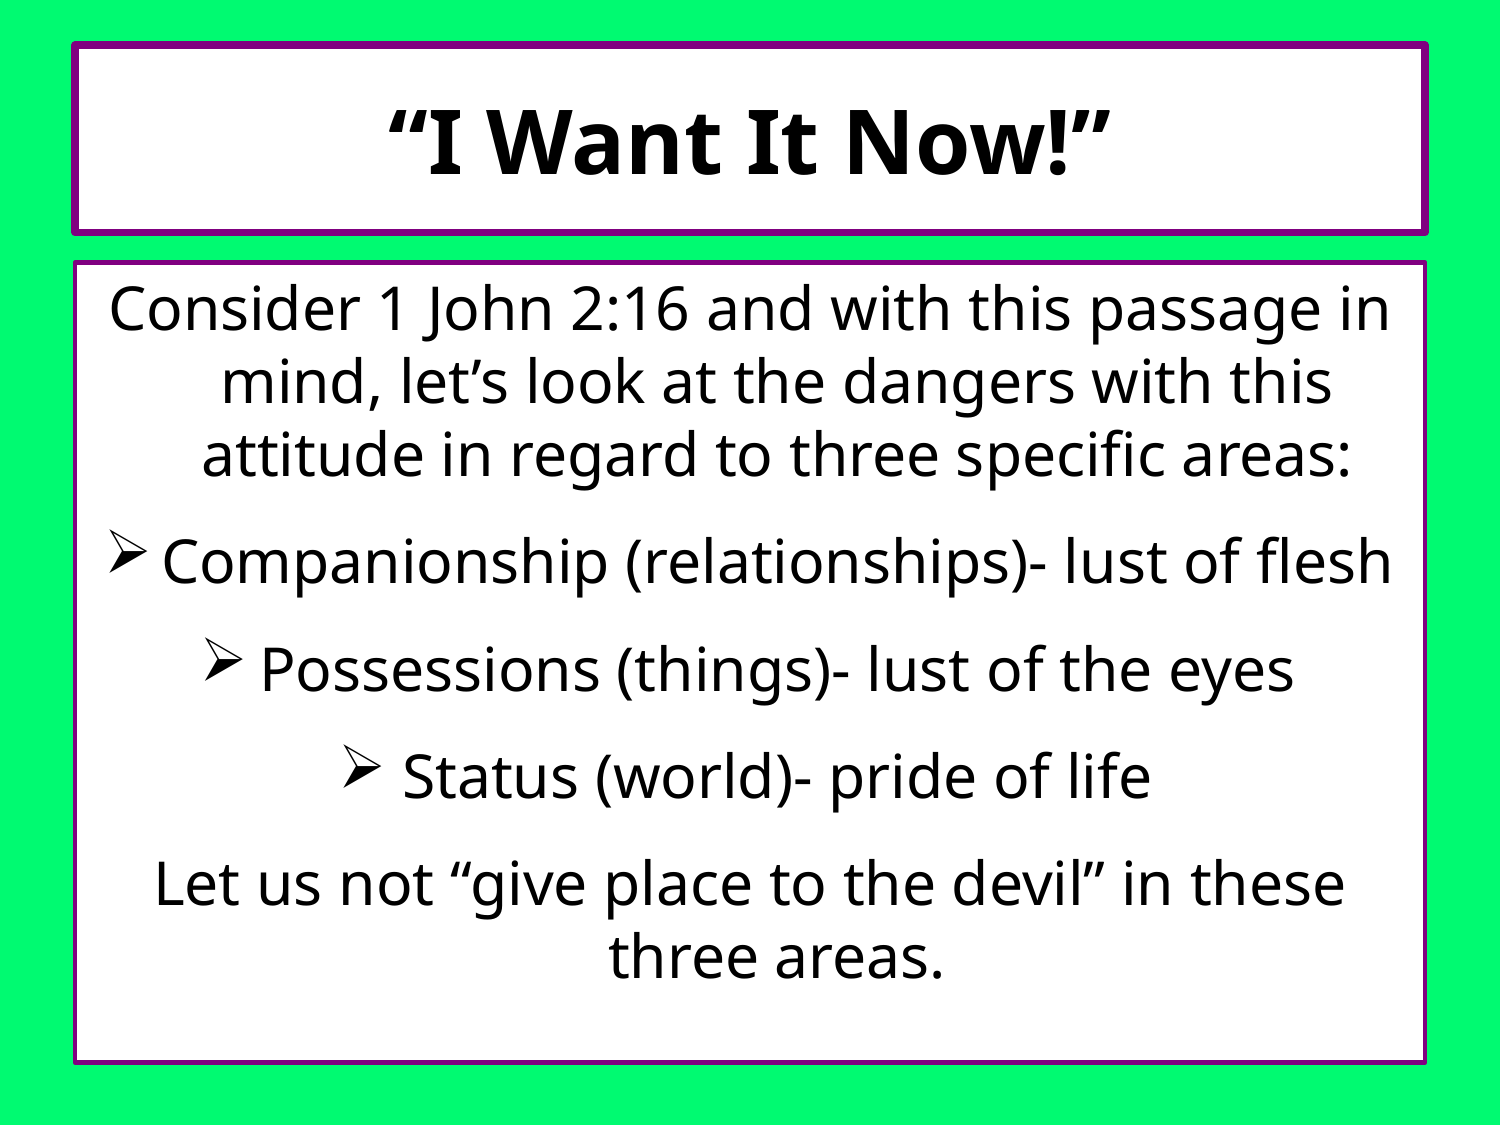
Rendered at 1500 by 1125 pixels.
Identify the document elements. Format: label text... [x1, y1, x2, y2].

title “I Want It Now!” [75, 45, 1425, 233]
list Consider 1 John 2:16 and with this passage in mind, let’s look at the dangers with this attitude in regard to three specific areas: Companionship (relationships)- lust of flesh Possessions (things)- lust of the eyes Status (world)- pride of life Let us not “give place to the devil” in these three areas. [75, 262, 1425, 1063]
